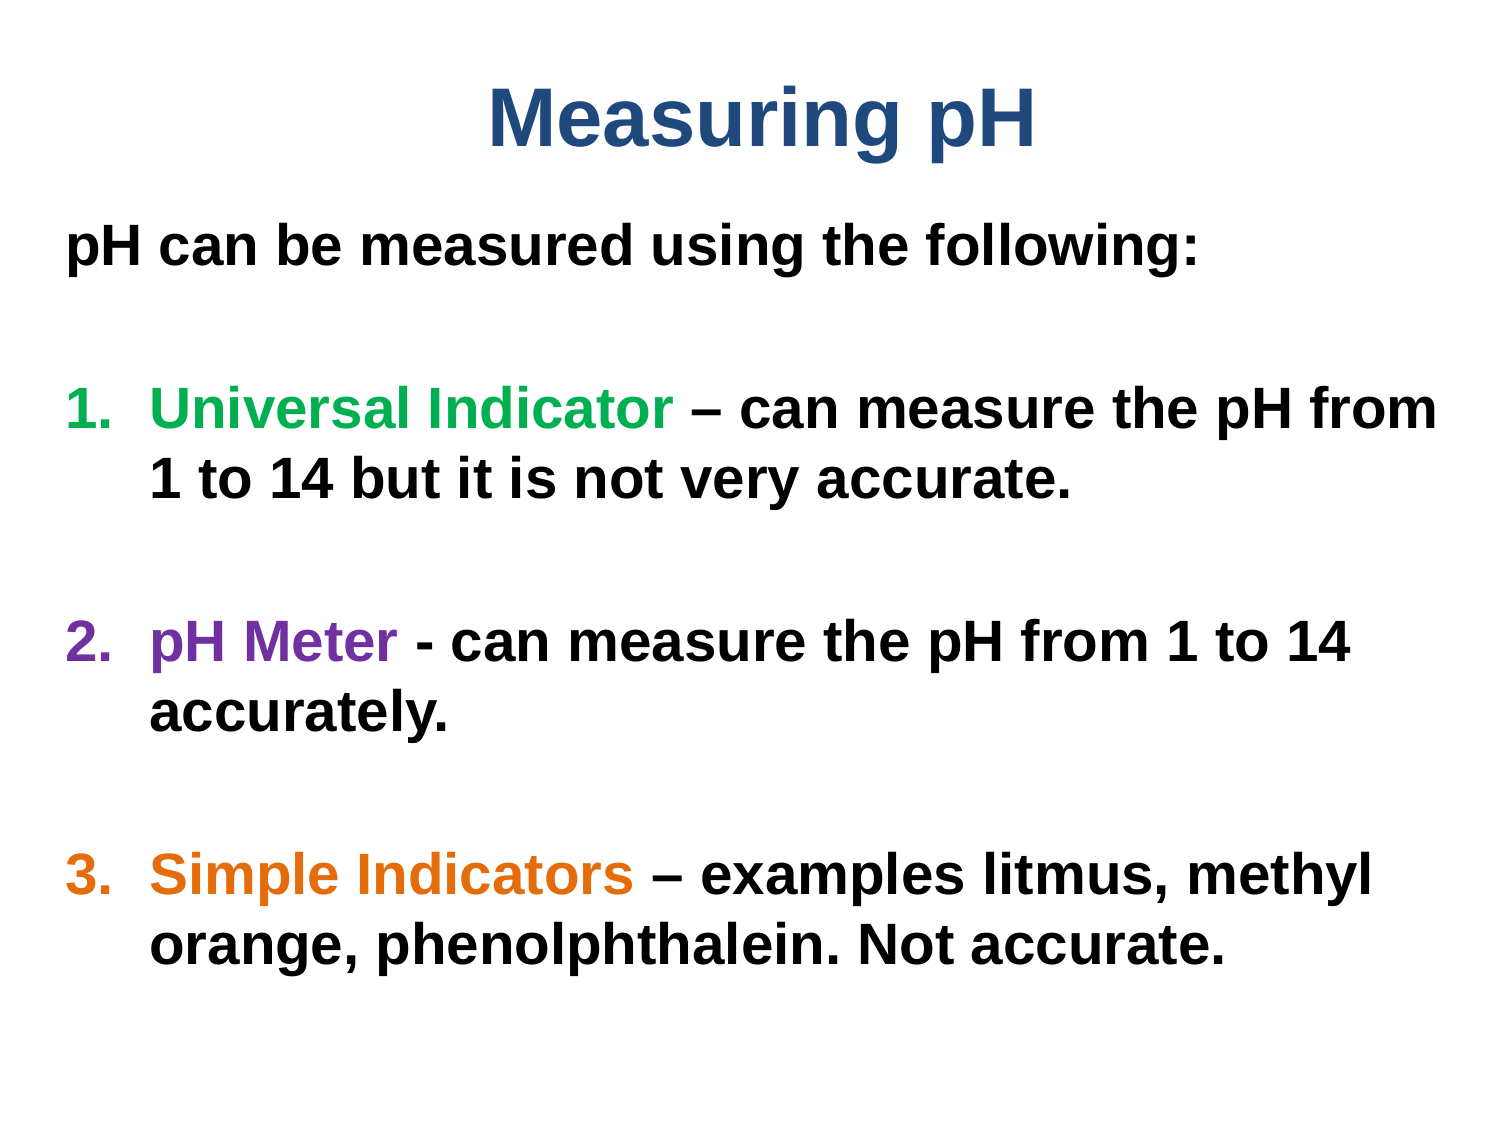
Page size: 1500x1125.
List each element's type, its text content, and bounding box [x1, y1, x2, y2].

title Measuring pH [125, 50, 1400, 176]
subtitle pH can be measured using the following: Universal Indicator – can measure the pH from 1 to 14 but it is not very accurate. pH Meter - can measure the pH from 1 to 14 accurately. Simple Indicators – examples litmus, methyl orange, phenolphthalein. Not accurate. [50, 200, 1463, 1025]
